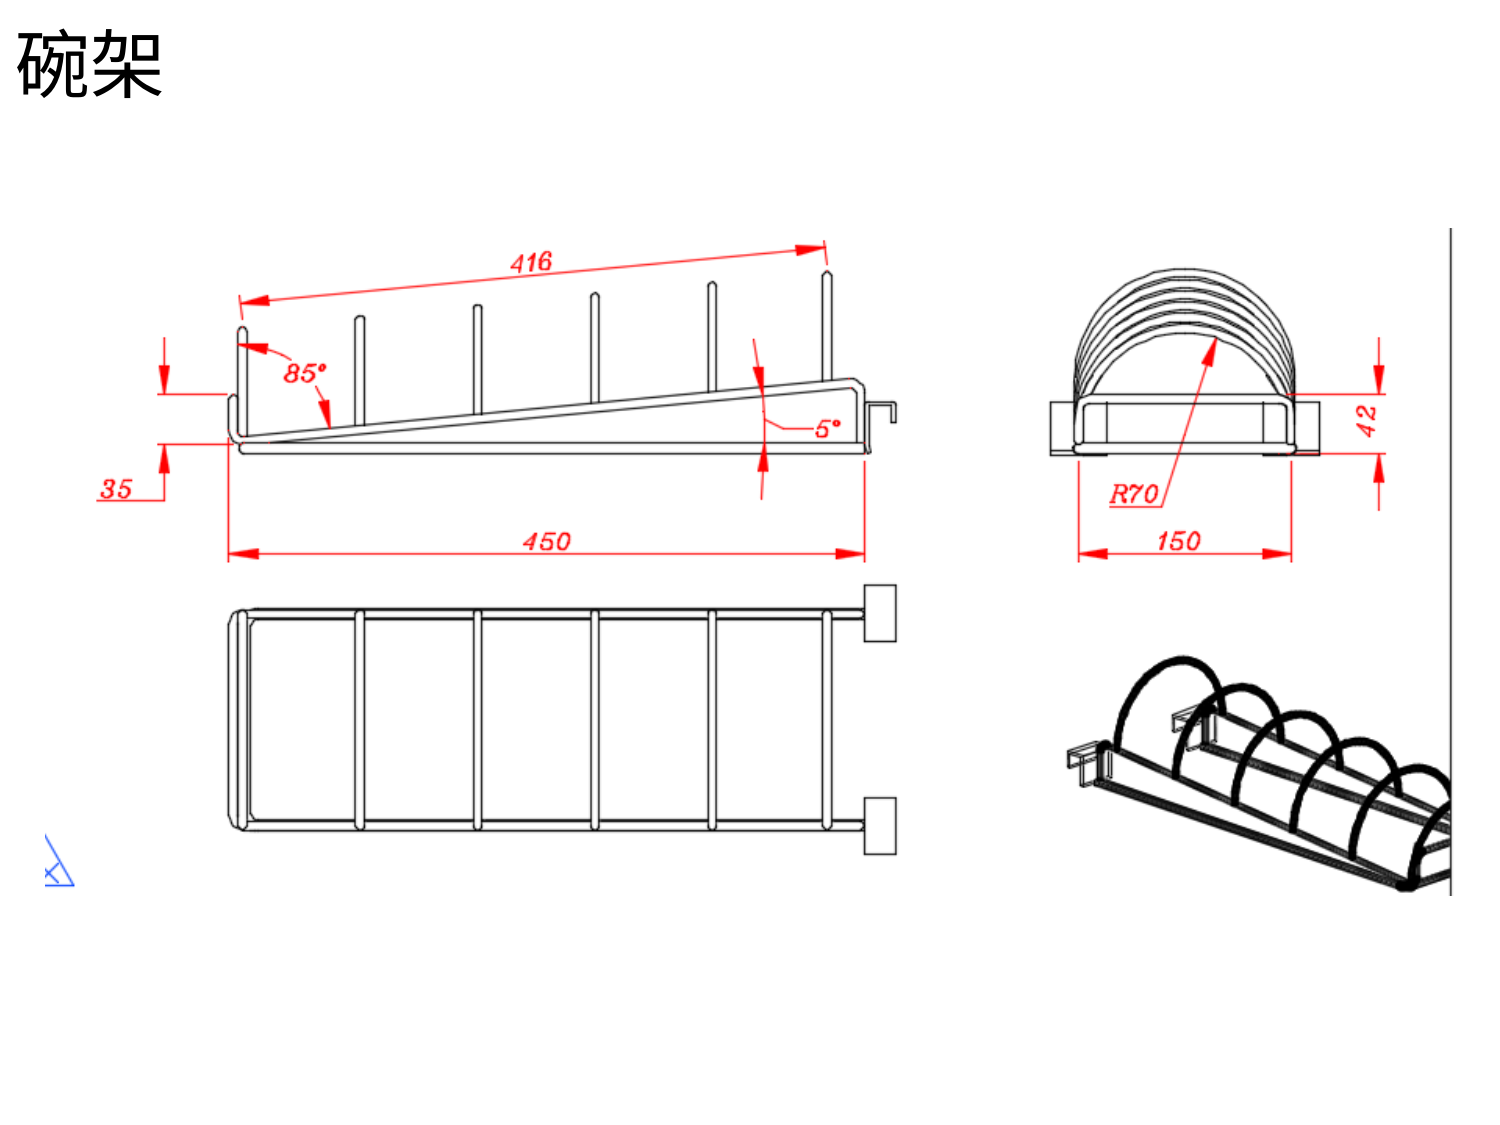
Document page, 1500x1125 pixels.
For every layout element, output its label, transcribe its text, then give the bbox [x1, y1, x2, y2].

picture [45, 228, 1455, 897]
text_box 碗架 [0, 0, 514, 126]
